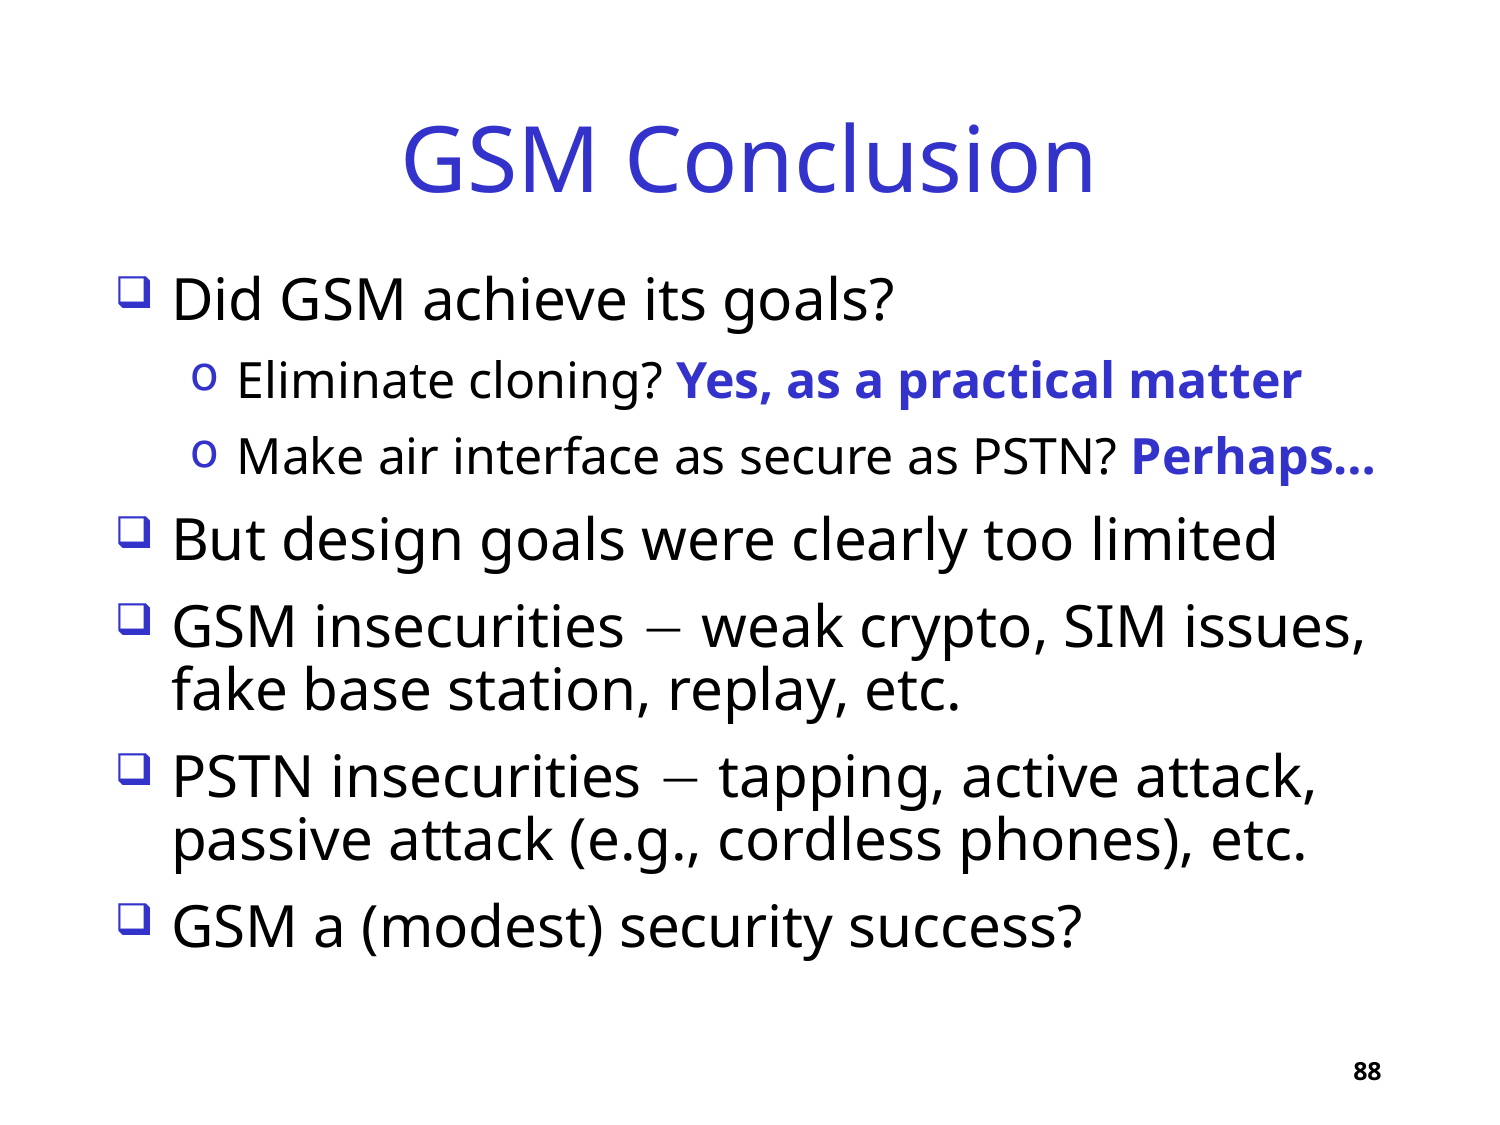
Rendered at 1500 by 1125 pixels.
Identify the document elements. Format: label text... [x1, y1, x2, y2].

list Did GSM achieve its goals? Eliminate cloning? Yes, as a practical matter Make air interface as secure as PSTN? Perhaps… But design goals were clearly too limited GSM insecurities  weak crypto, SIM issues, fake base station, replay, etc. PSTN insecurities  tapping, active attack, passive attack (e.g., cordless phones), etc. GSM a (modest) security success? [99, 262, 1413, 1001]
slide_number 88 [1059, 1042, 1397, 1103]
title GSM Conclusion [112, 62, 1388, 251]
